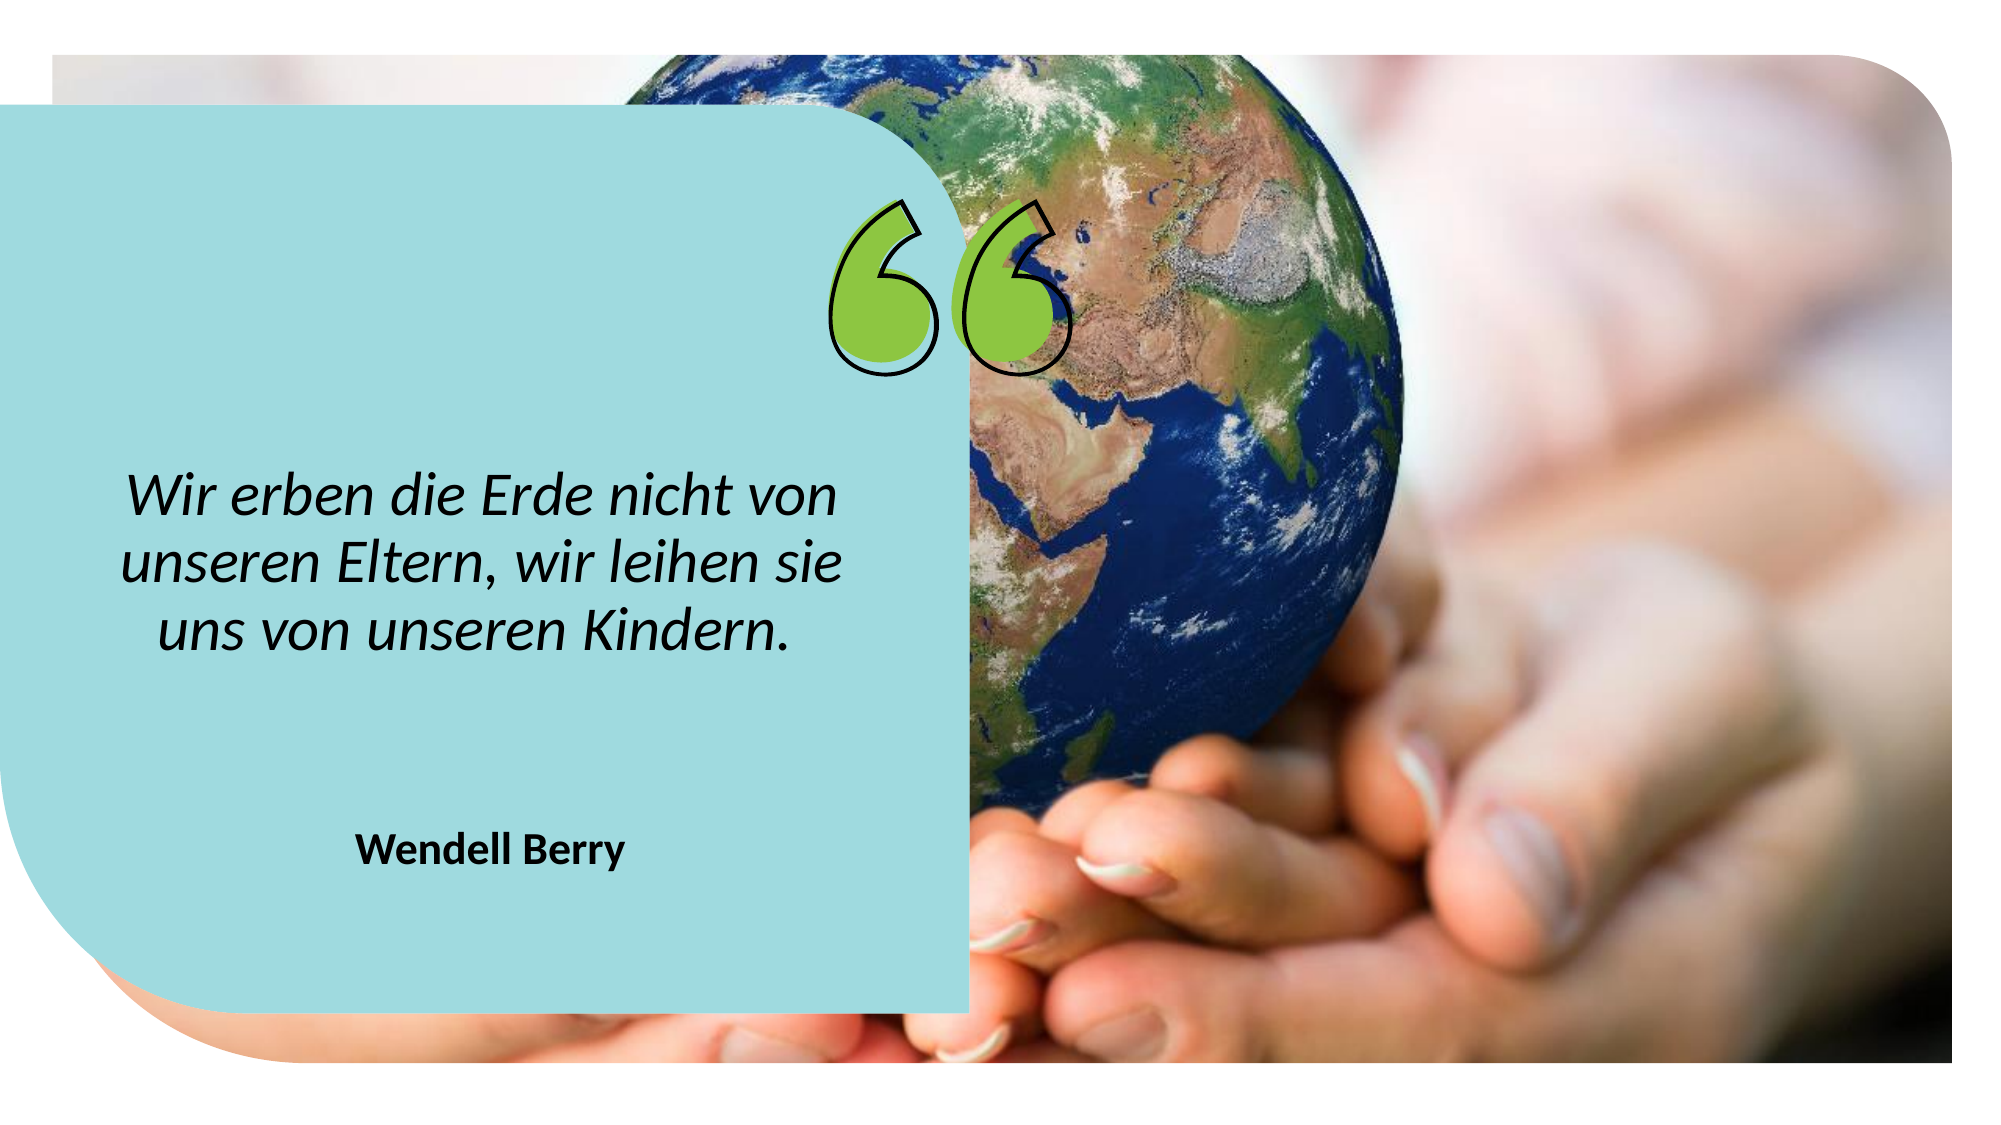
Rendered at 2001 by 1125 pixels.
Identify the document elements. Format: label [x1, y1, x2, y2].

text_box [828, 198, 1073, 377]
picture [52, 54, 1952, 1064]
